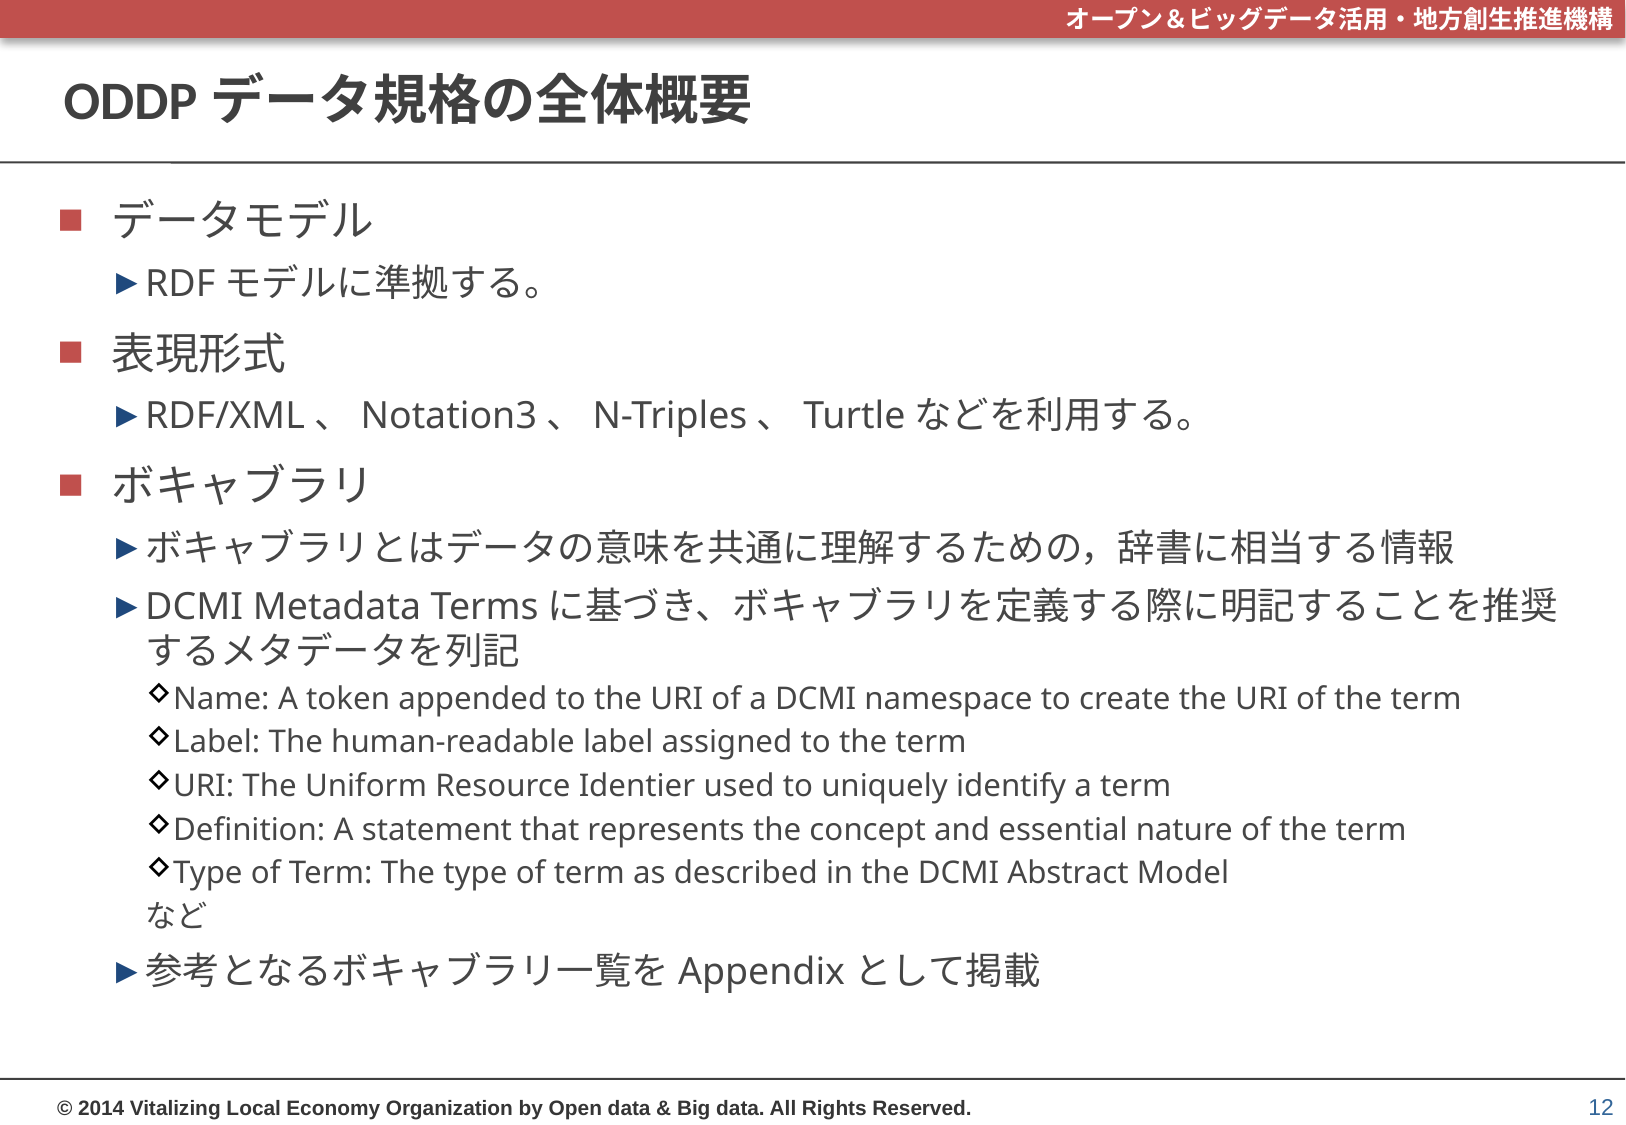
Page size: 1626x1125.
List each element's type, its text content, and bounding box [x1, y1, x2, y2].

list データモデル RDFモデルに準拠する。 表現形式 RDF/XML、Notation3、N-Triples、Turtleなどを利用する。 ボキャブラリ ボキャブラリとはデータの意味を共通に理解するための，辞書に相当する情報 DCMI Metadata Termsに基づき、ボキャブラリを定義する際に明記することを推奨するメタデータを列記 Name: A token appended to the URI of a DCMI namespace to create the URI of the term Label: The human-readable label assigned to the term URI: The Uniform Resource Identier used to uniquely identify a term Definition: A statement that represents the concept and essential nature of the term Type of Term: The type of term as described in the DCMI Abstract Model など 参考となるボキャブラリ一覧をAppendixとして掲載 [57, 187, 1559, 1052]
slide_number 12 [1557, 1082, 1625, 1125]
title ODDPデータ規格の全体概要 [63, 49, 1563, 146]
